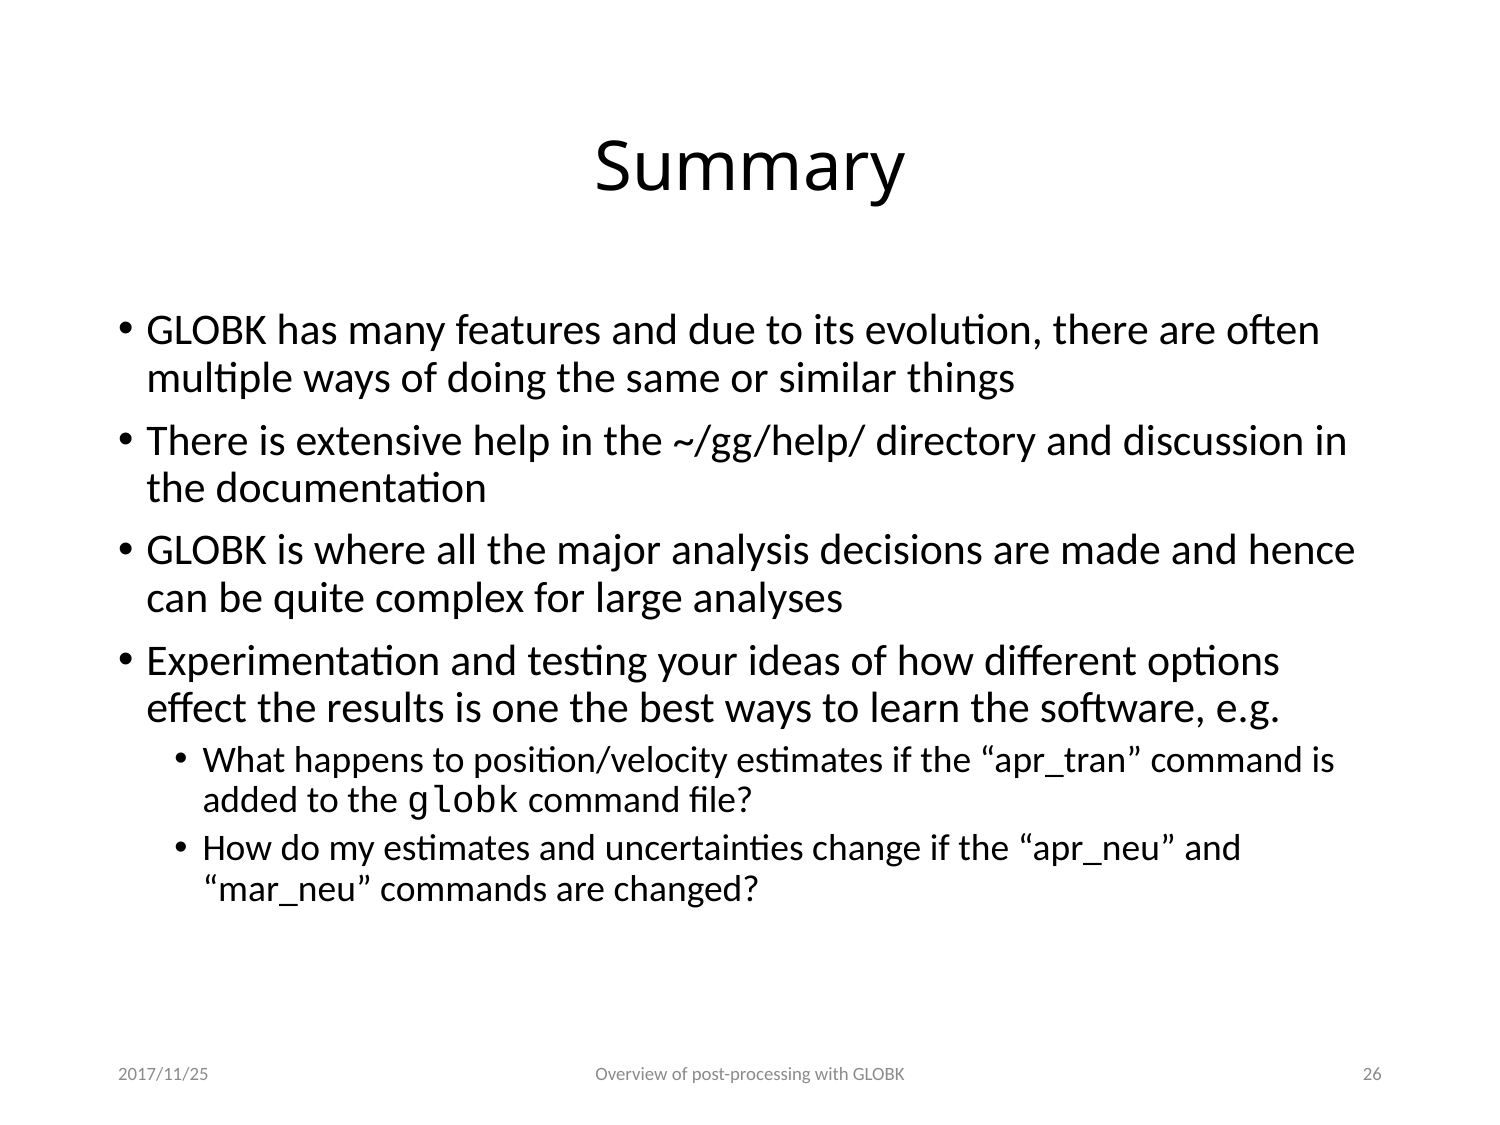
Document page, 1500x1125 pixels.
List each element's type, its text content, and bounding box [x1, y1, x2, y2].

list GLOBK has many features and due to its evolution, there are often multiple ways of doing the same or similar things There is extensive help in the ~/gg/help/ directory and discussion in the documentation GLOBK is where all the major analysis decisions are made and hence can be quite complex for large analyses Experimentation and testing your ideas of how different options effect the results is one the best ways to learn the software, e.g. What happens to position/velocity estimates if the “apr_tran” command is added to the globk command file? How do my estimates and uncertainties change if the “apr_neu” and “mar_neu” commands are changed? [103, 299, 1397, 1014]
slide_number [103, 1042, 441, 1103]
footer Overview of post-processing with GLOBK [496, 1042, 1004, 1103]
title Summary [103, 59, 1397, 278]
slide_number 25 [1059, 1042, 1397, 1103]
